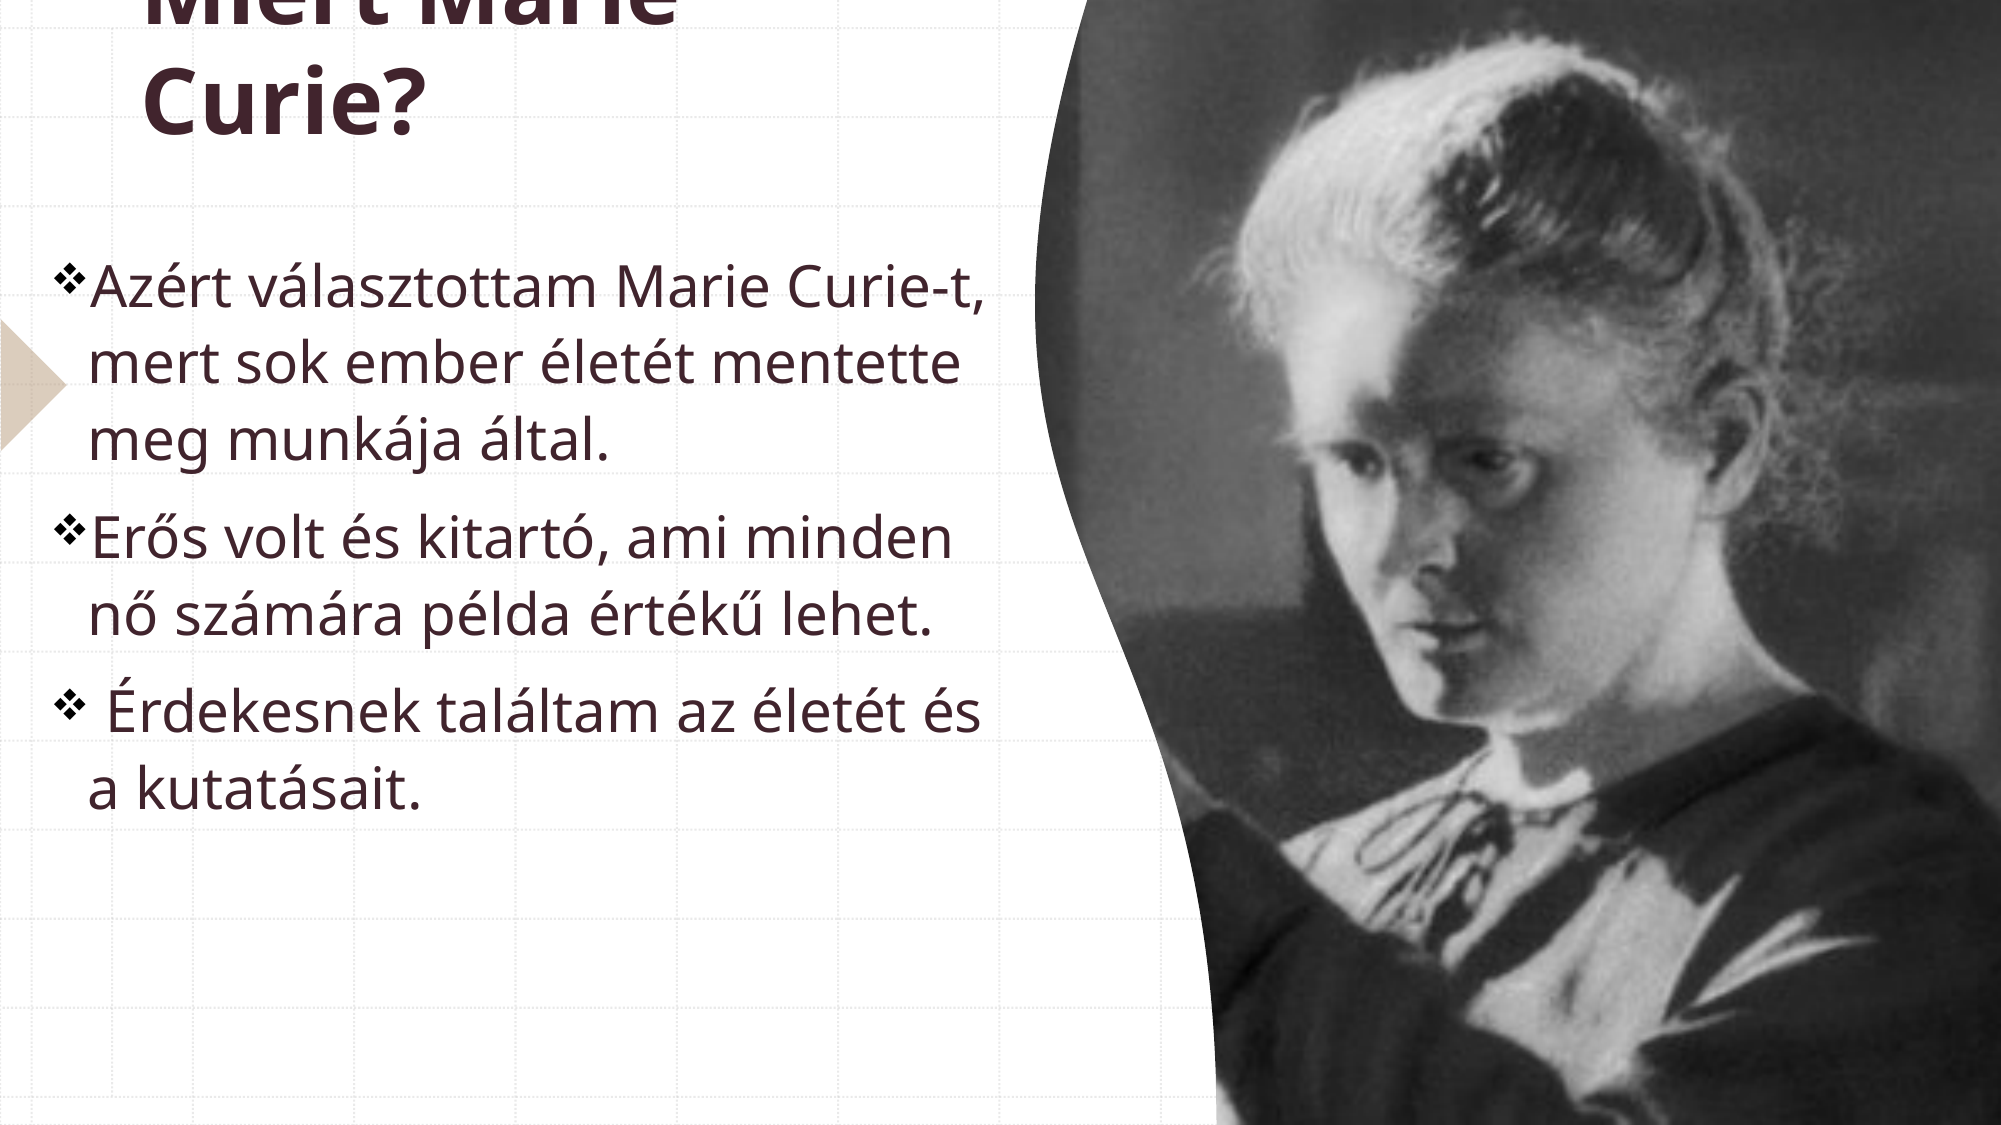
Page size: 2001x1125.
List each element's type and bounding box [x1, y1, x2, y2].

picture [1034, 0, 2001, 1125]
text_box [0, 0, 1034, 1125]
